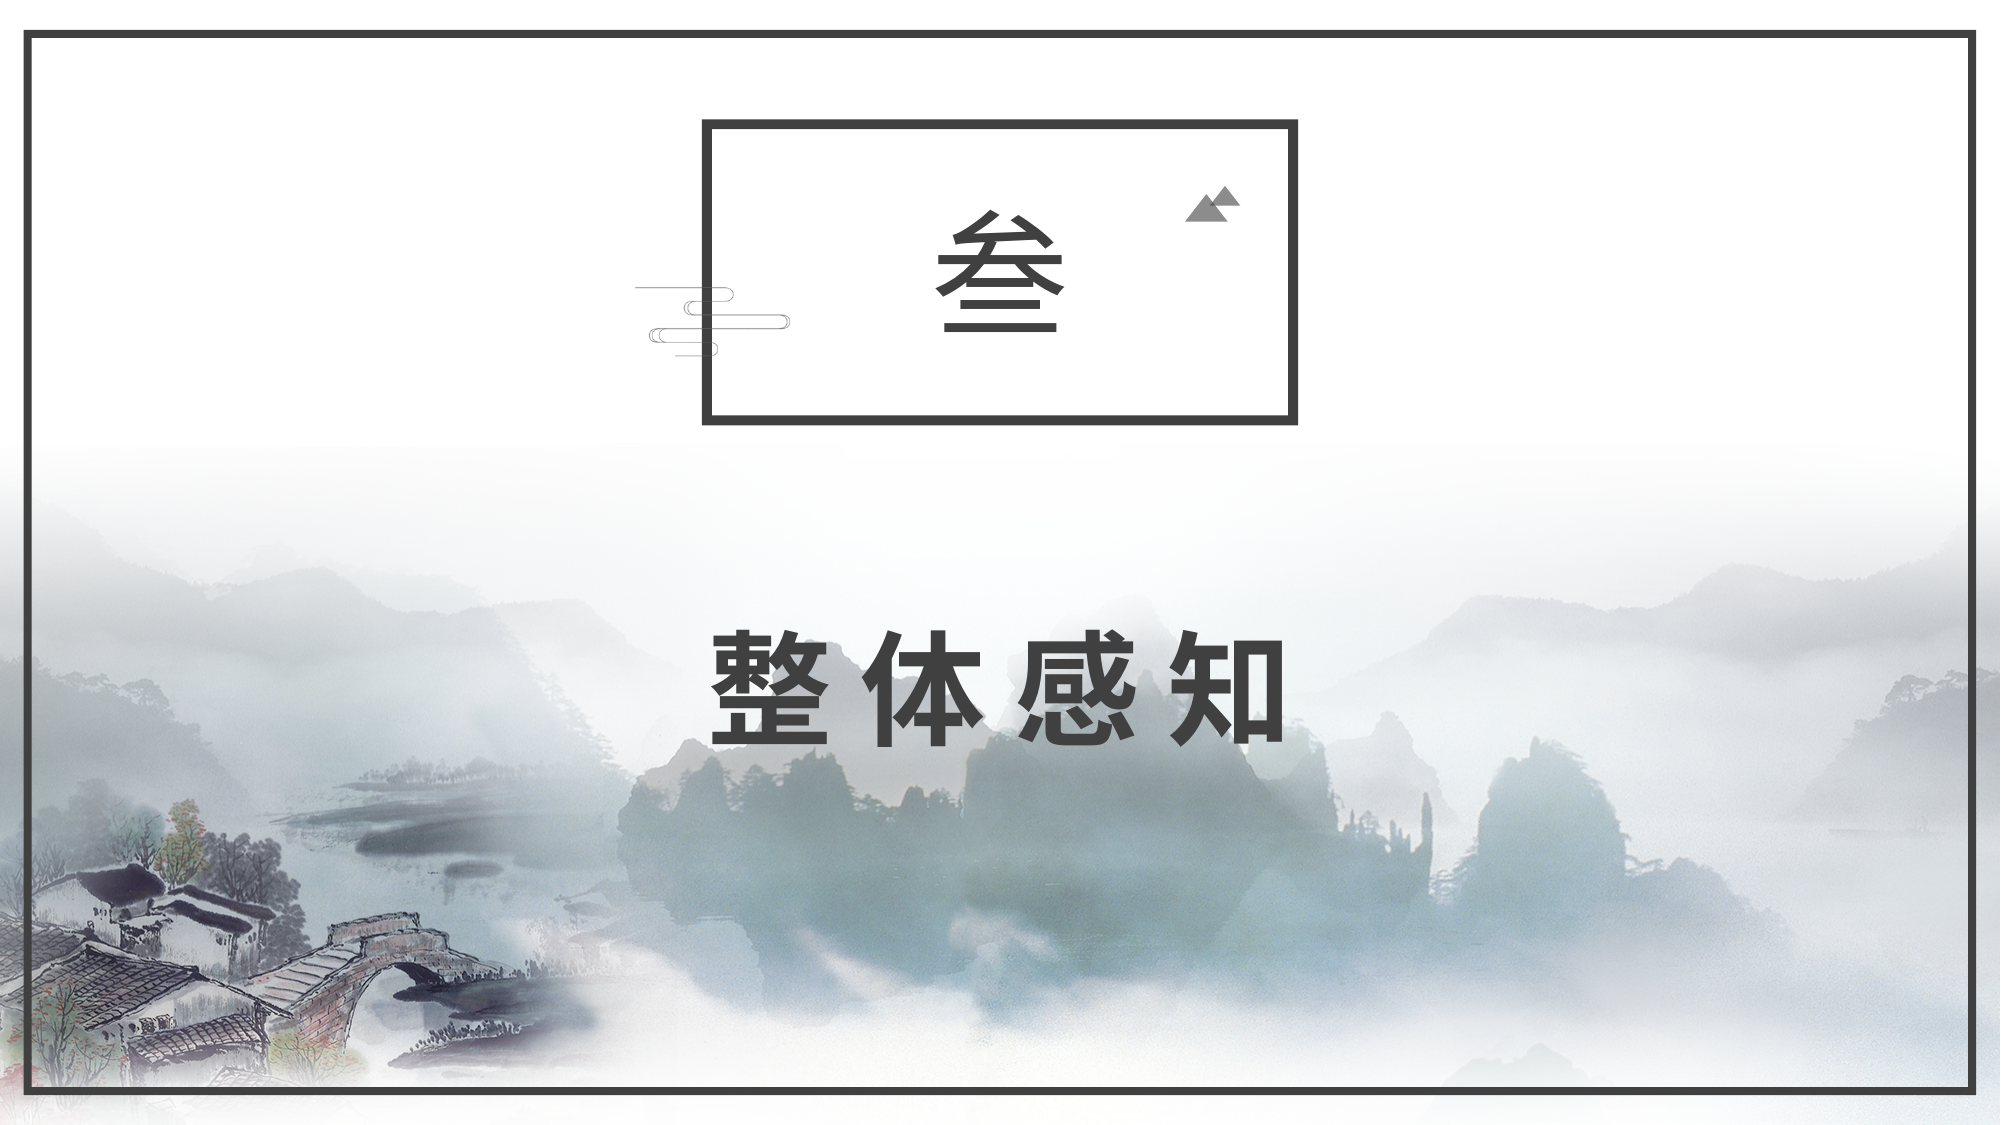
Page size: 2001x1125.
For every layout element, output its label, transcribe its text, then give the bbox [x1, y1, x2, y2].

picture [0, 250, 2000, 1125]
text_box 叁 [916, 181, 1084, 362]
text_box [23, 29, 1977, 394]
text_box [1185, 185, 1241, 222]
text_box [701, 118, 1299, 394]
